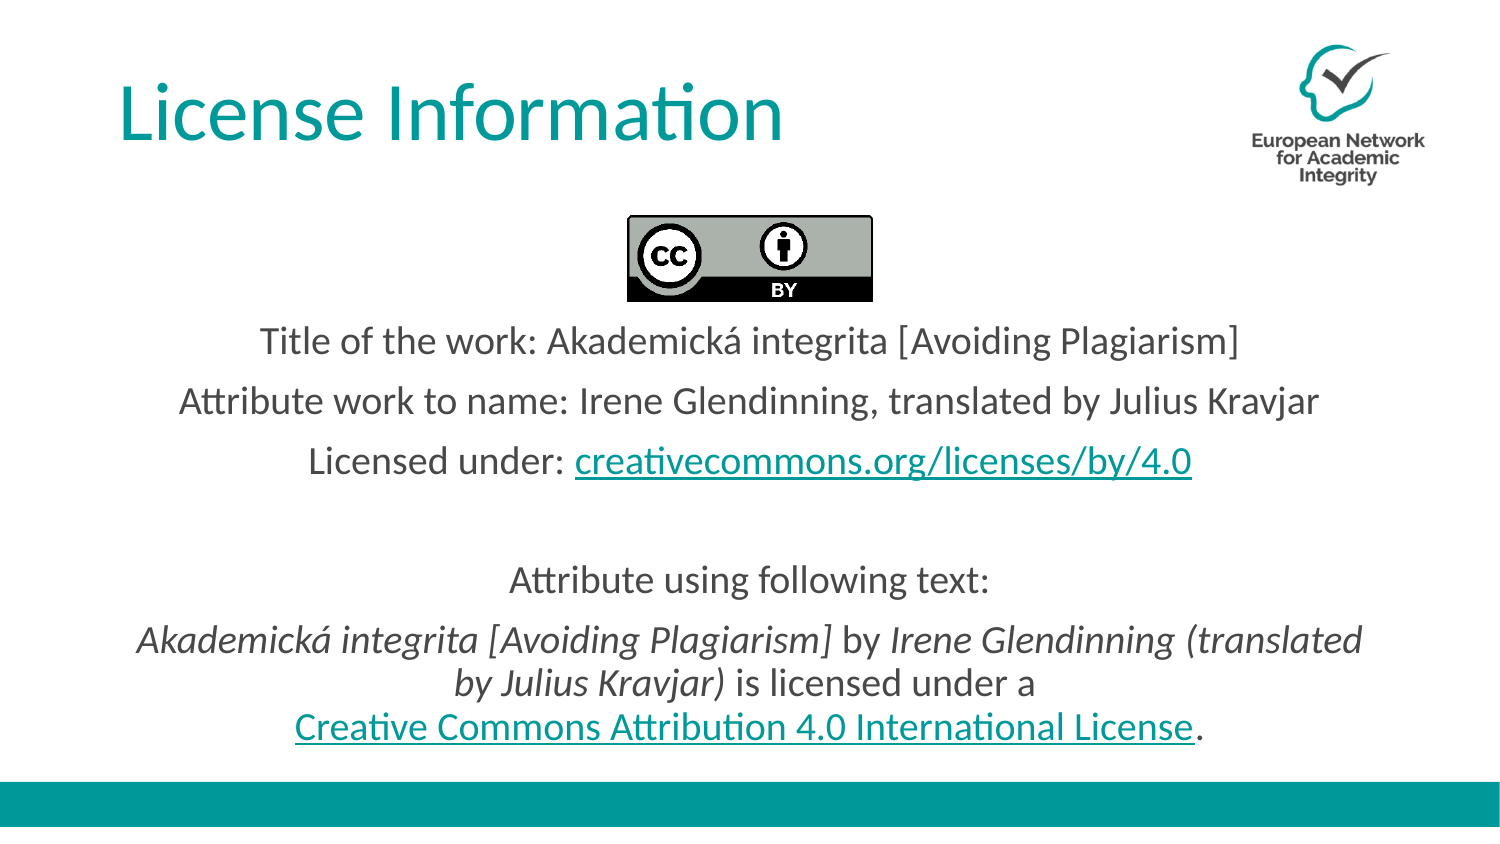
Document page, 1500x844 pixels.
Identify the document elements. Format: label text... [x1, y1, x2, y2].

title License Information [103, 44, 1238, 182]
picture [627, 215, 873, 302]
picture [1220, 14, 1457, 216]
list Title of the work: Akademická integrita [Avoiding Plagiarism] Attribute work to name: Irene Glendinning, translated by Julius Kravjar Licensed under: creativecommons.org/licenses/by/4.0 Attribute using following text: Akademická integrita [Avoiding Plagiarism] by Irene Glendinning (translated by Julius Kravjar) is licensed under a Creative Commons Attribution 4.0 International License. [103, 188, 1397, 760]
